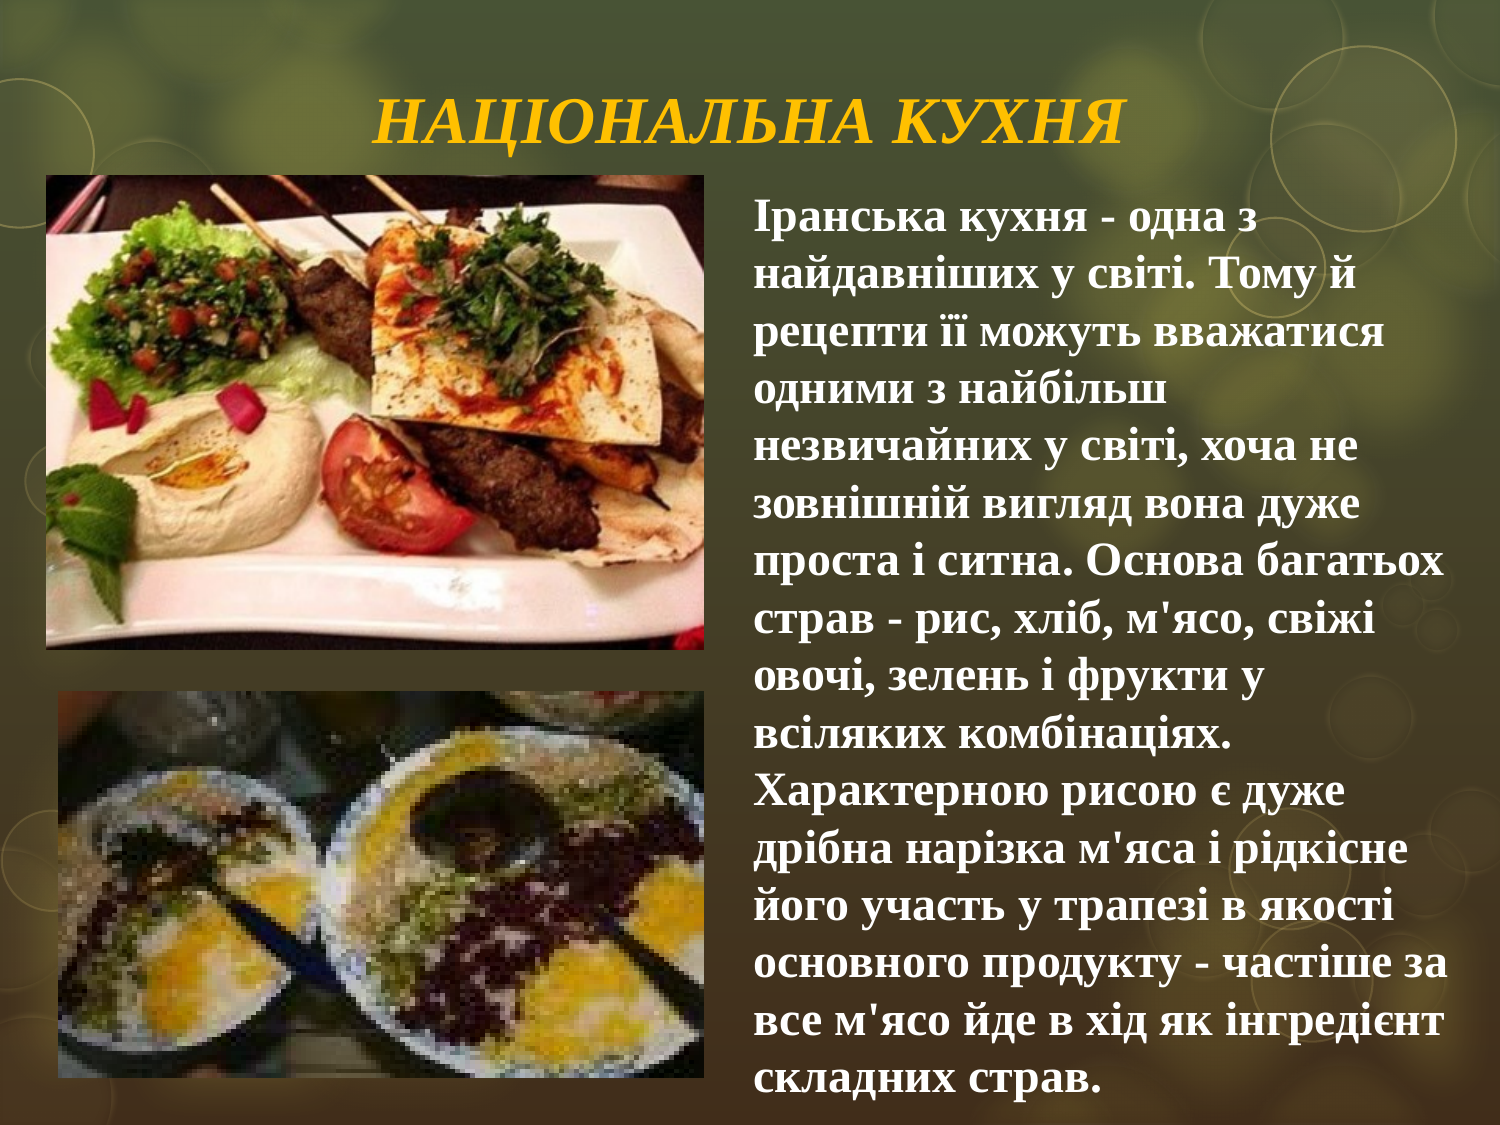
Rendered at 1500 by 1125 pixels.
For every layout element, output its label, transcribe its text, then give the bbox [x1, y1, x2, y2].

picture [46, 175, 704, 650]
picture [57, 690, 704, 1079]
text_box Іранська кухня - одна з найдавніших у світі. Тому й рецепти її можуть вважатися одними з найбільш незвичайних у світі, хоча не зовнішній вигляд вона дуже проста і ситна. Основа багатьох страв - рис, хліб, м'ясо, свіжі овочі, зелень і фрукти у всіляких комбінаціях. Характерною рисою є дуже дрібна нарізка м'яса і рідкісне його участь у трапезі в якості основного продукту - частіше за все м'ясо йде в хід як інгредієнт складних страв. [738, 175, 1465, 1110]
title НАЦІОНАЛЬНА КУХНЯ [165, 35, 1335, 200]
